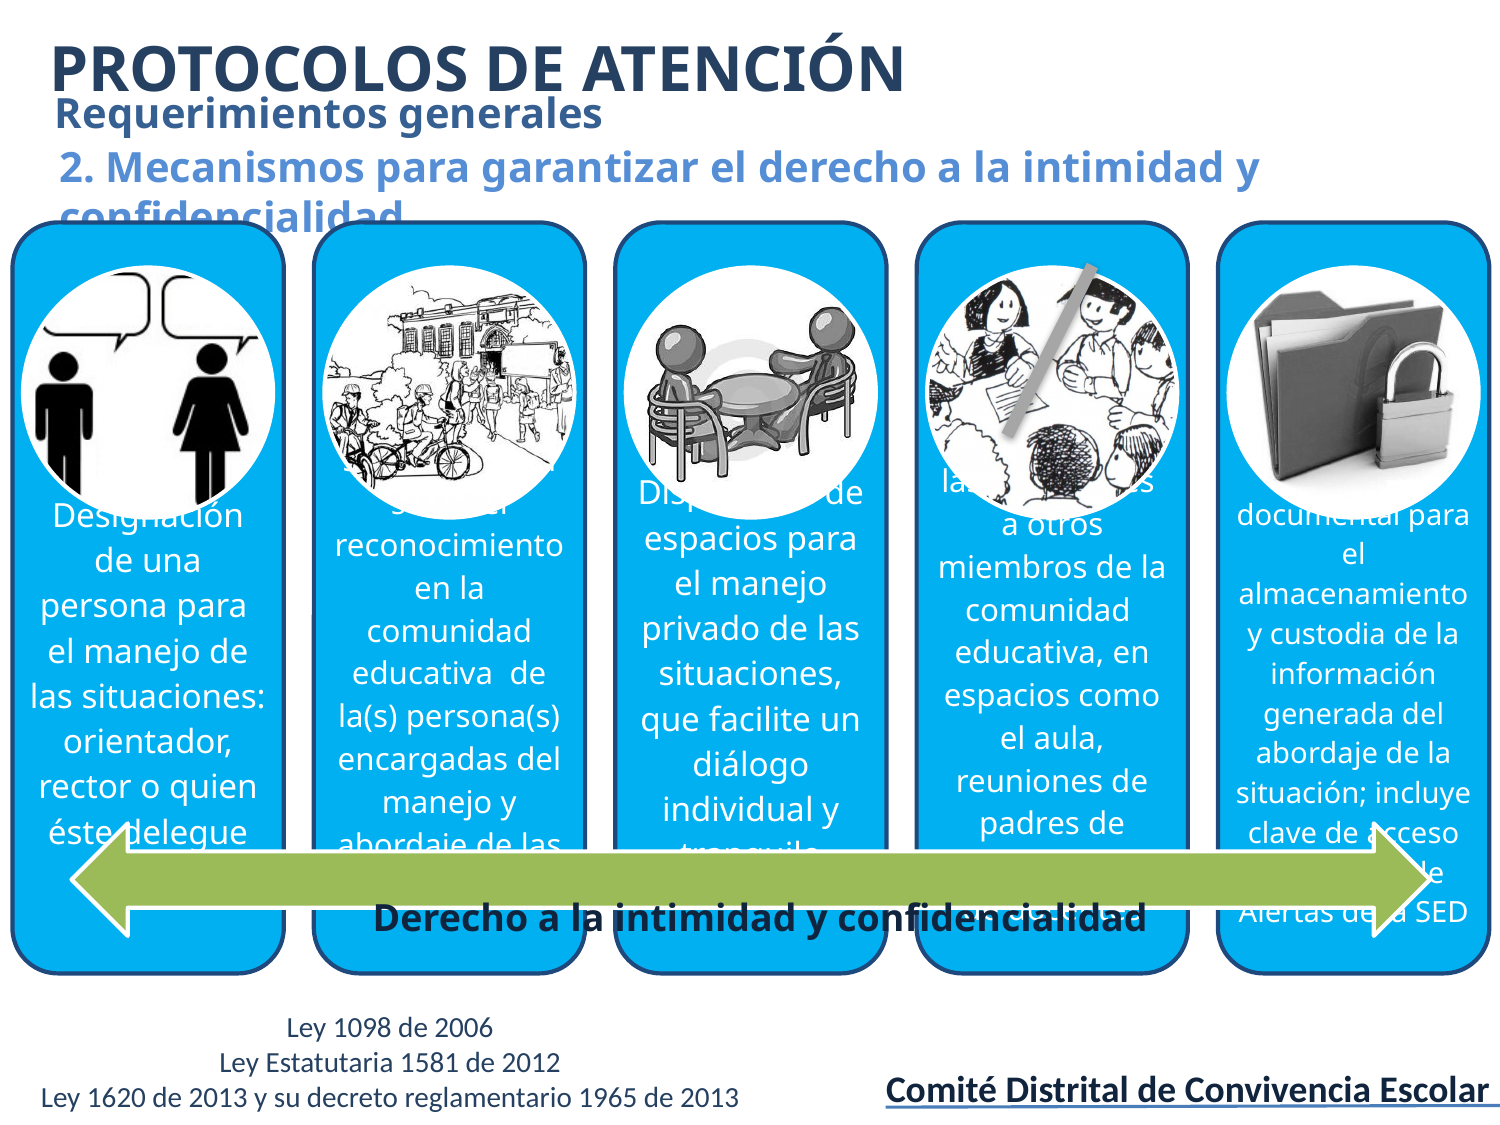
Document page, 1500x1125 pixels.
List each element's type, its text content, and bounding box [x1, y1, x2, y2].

text_box Requerimientos generales [40, 79, 890, 144]
text_box 2. Mecanismos para garantizar el derecho a la intimidad y confidencialidad [44, 133, 1477, 220]
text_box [12, 222, 1490, 974]
text_box Ley 1098 de 2006 Ley Estatutaria 1581 de 2012 Ley 1620 de 2013 y su decreto reglamentario 1965 de 2013 [12, 1001, 768, 1121]
text_box Comité Distrital de Convivencia Escolar [871, 1057, 1500, 1117]
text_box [1006, 265, 1093, 436]
text_box PROTOCOLOS DE ATENCIÓN [34, 21, 1348, 111]
